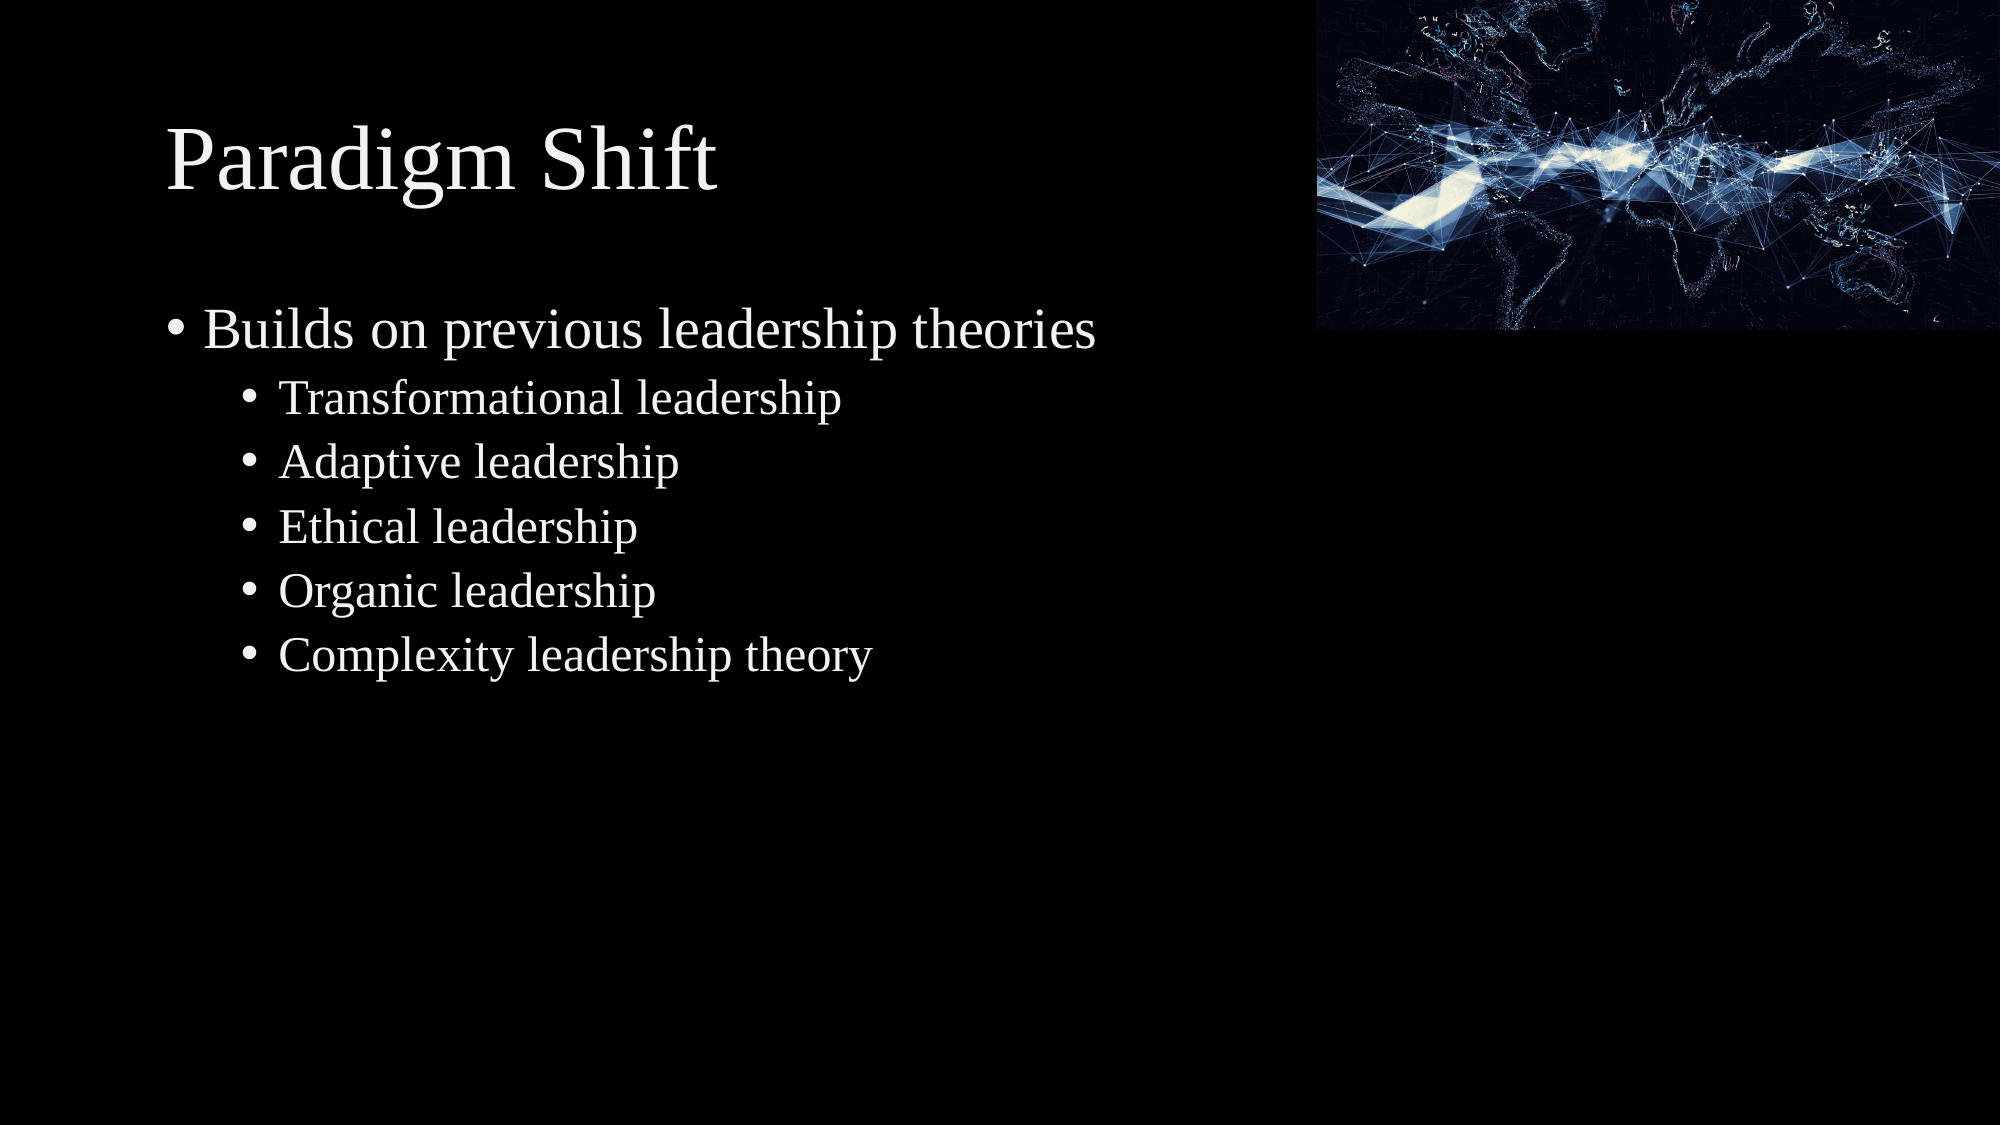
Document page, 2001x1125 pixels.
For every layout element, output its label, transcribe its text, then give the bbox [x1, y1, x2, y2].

list Builds on previous leadership theories Transformational leadership Adaptive leadership Ethical leadership Organic leadership Complexity leadership theory [150, 290, 1510, 1018]
picture [1317, 0, 2000, 330]
title Paradigm Shift [150, 53, 1513, 218]
